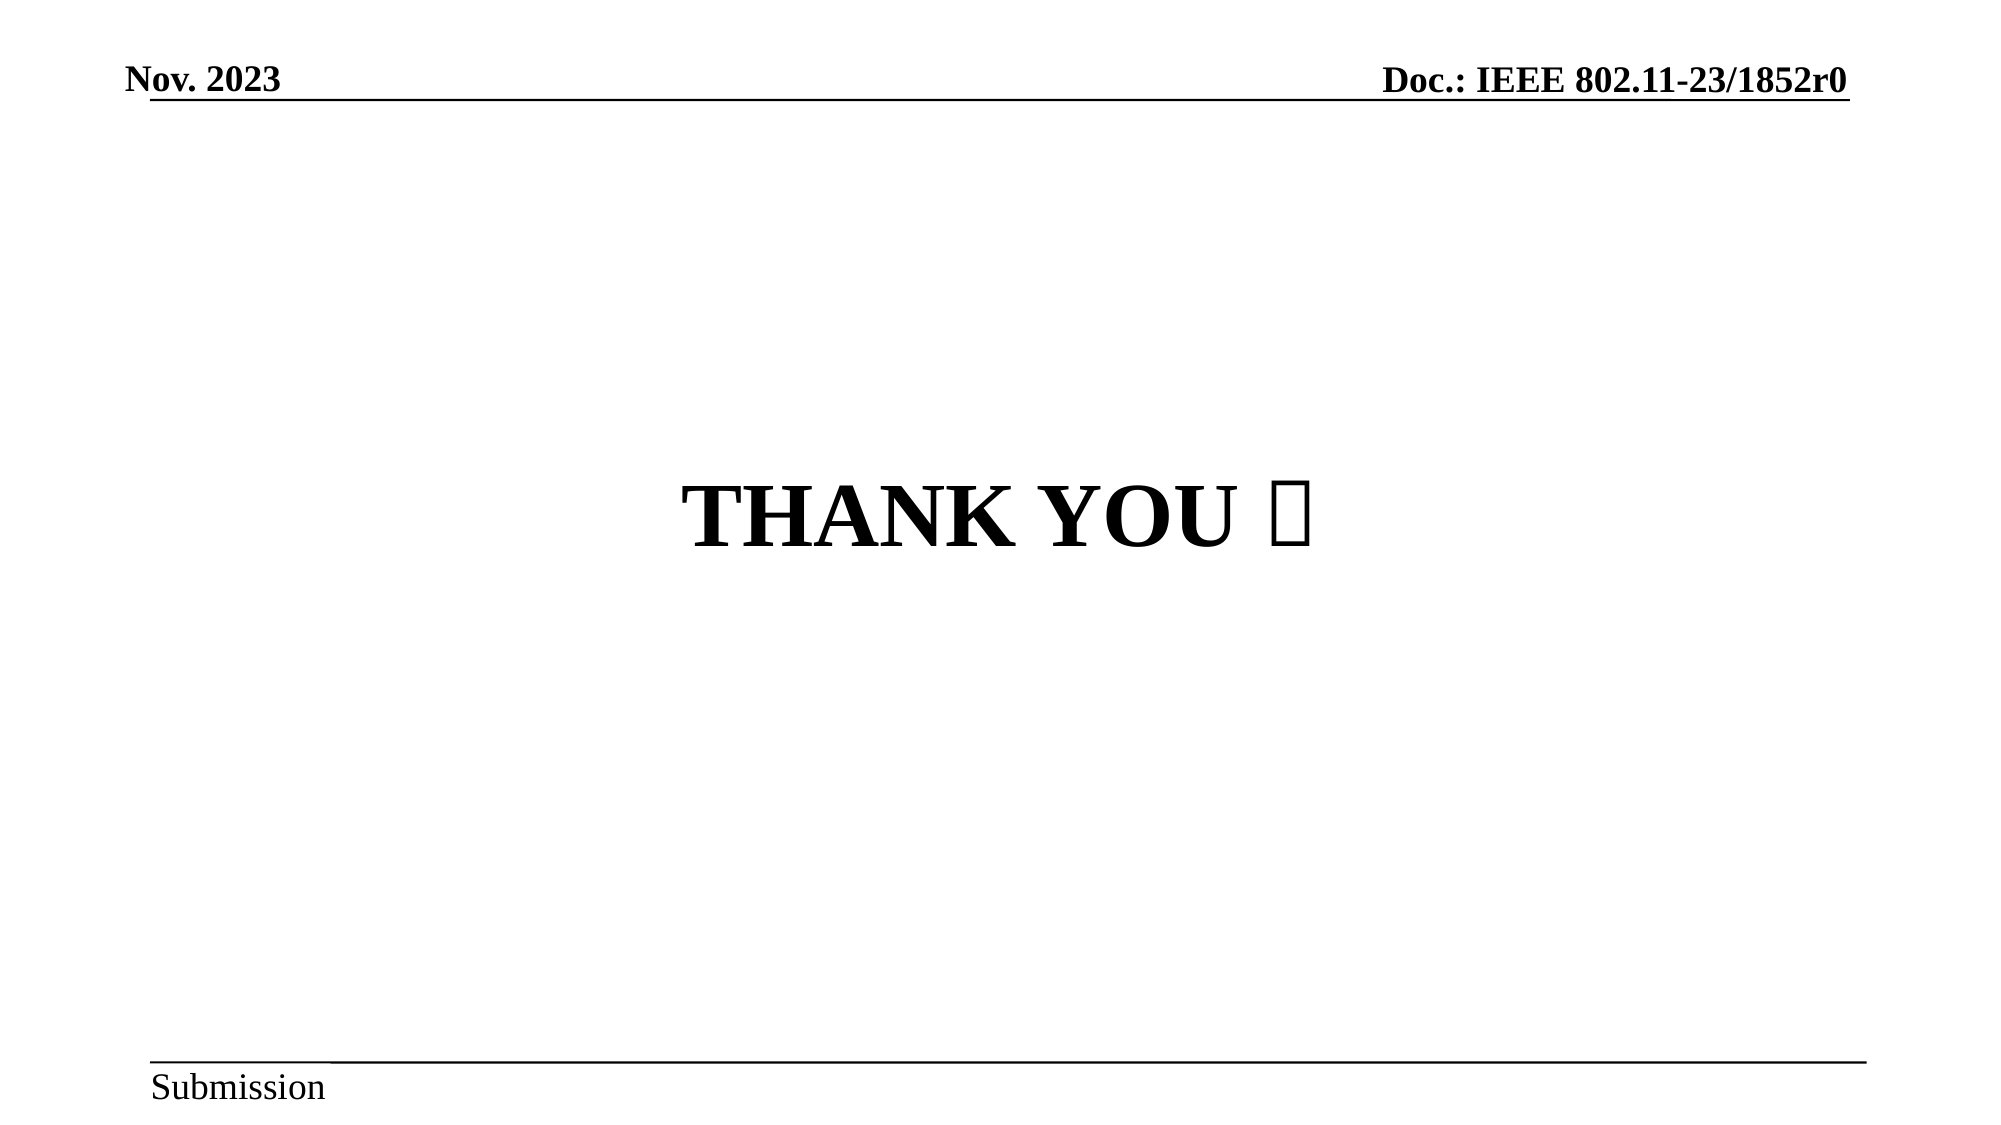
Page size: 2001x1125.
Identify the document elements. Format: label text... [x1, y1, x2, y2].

list THANK YOU  [137, 447, 1863, 678]
